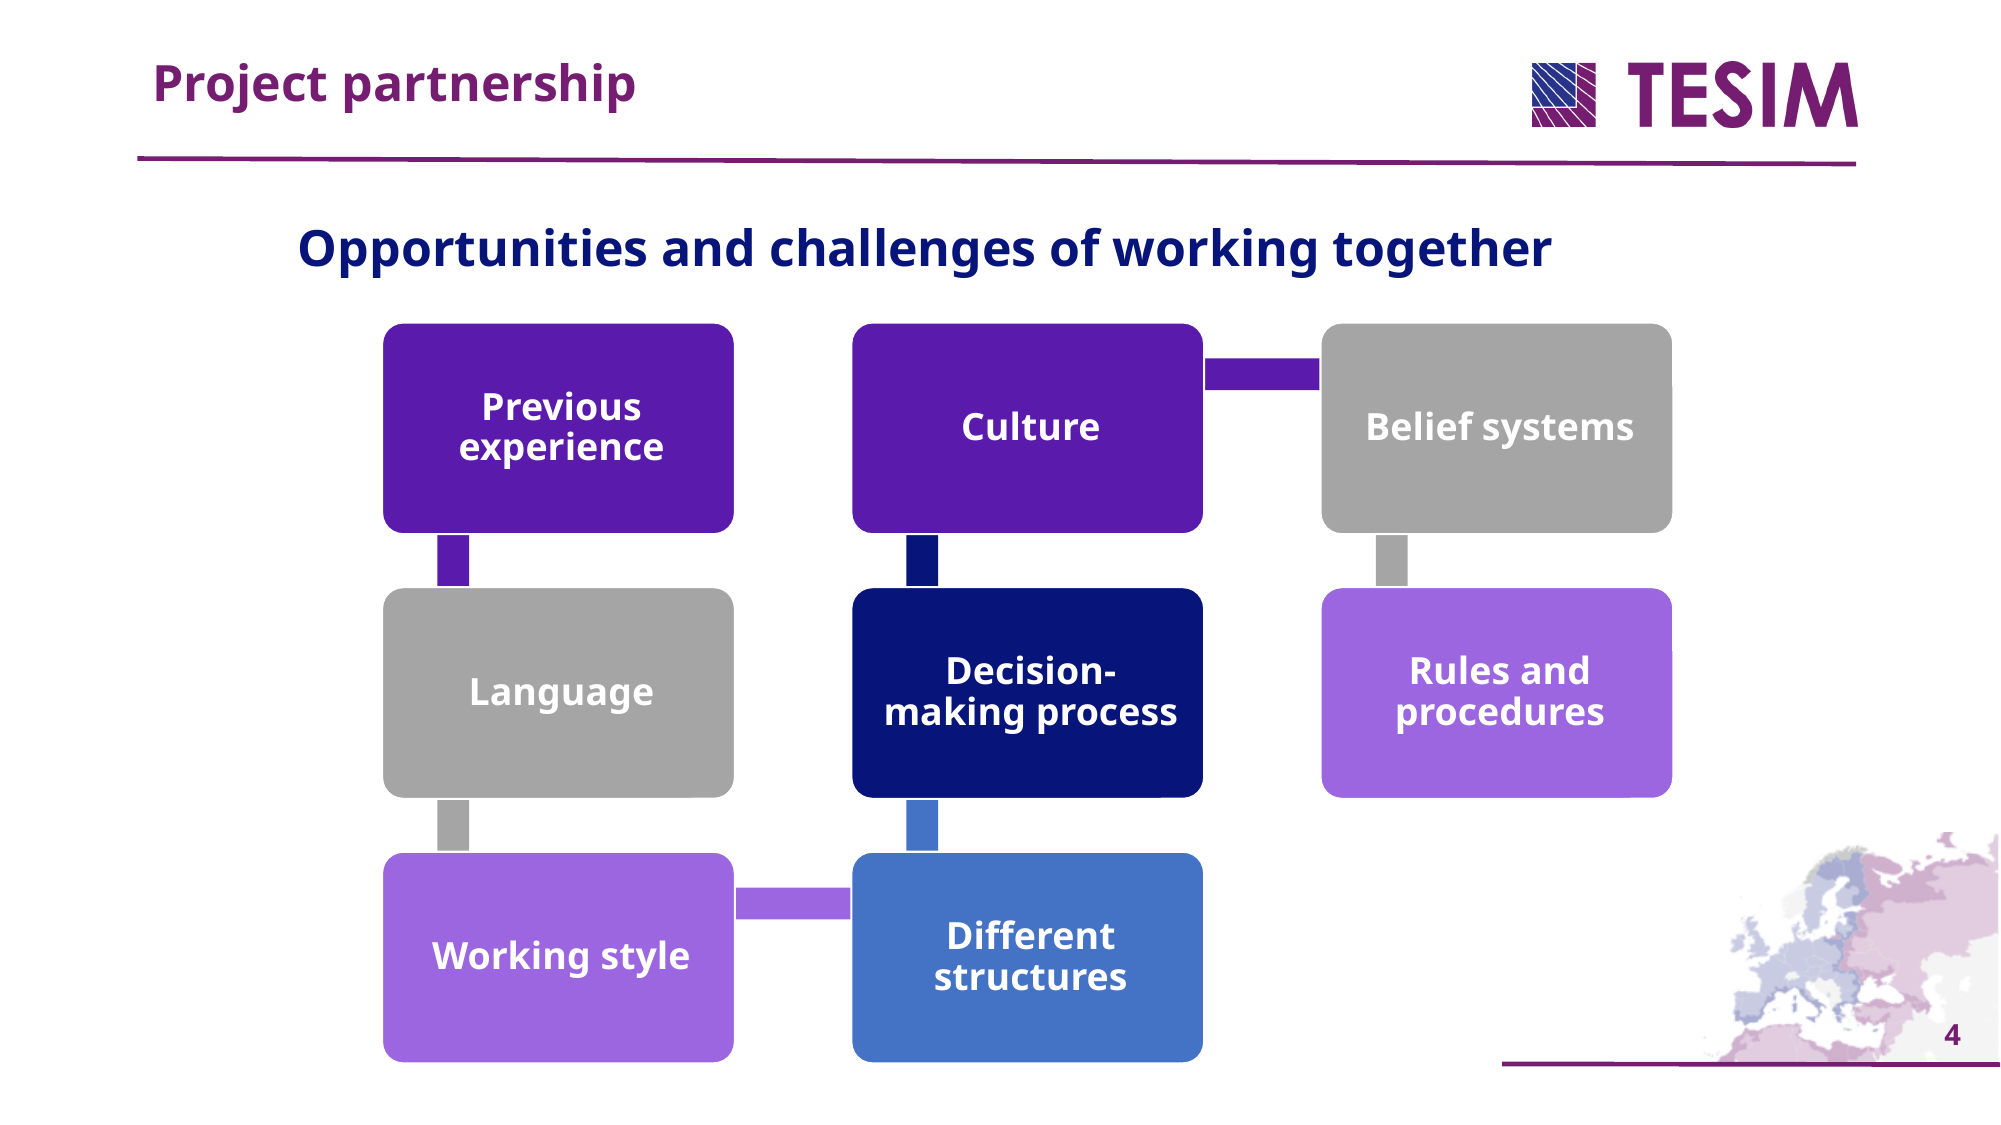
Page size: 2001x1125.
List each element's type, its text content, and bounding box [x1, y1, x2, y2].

list Project partnership [137, 51, 1597, 149]
picture [1597, 61, 1858, 128]
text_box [0, 322, 2000, 1064]
list Opportunities and challenges of working together [137, 215, 1715, 322]
